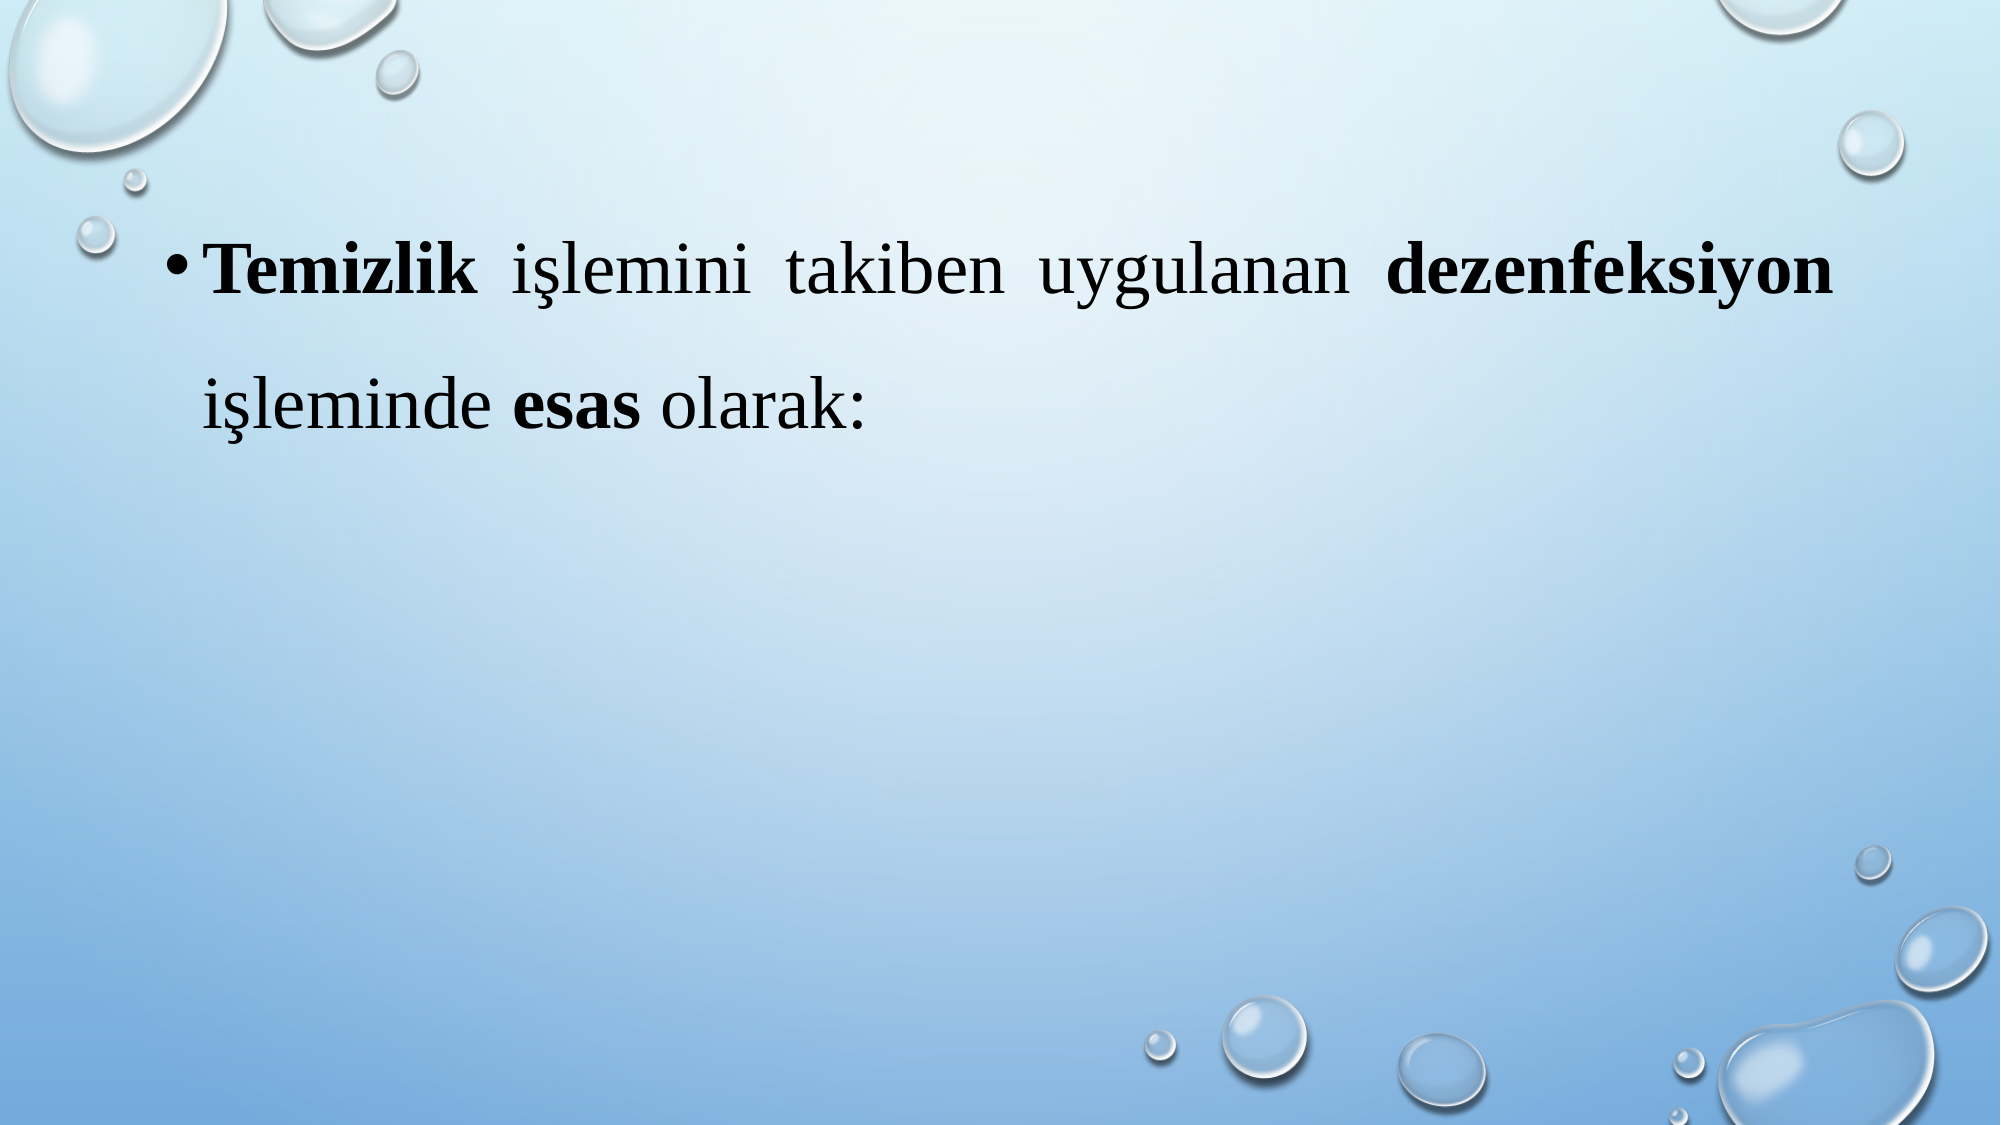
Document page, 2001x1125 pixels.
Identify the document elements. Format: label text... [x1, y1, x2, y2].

list Temizlik işlemini takiben uygulanan dezenfeksiyon işleminde esas olarak: [149, 165, 1850, 950]
picture [0, 0, 2000, 1125]
